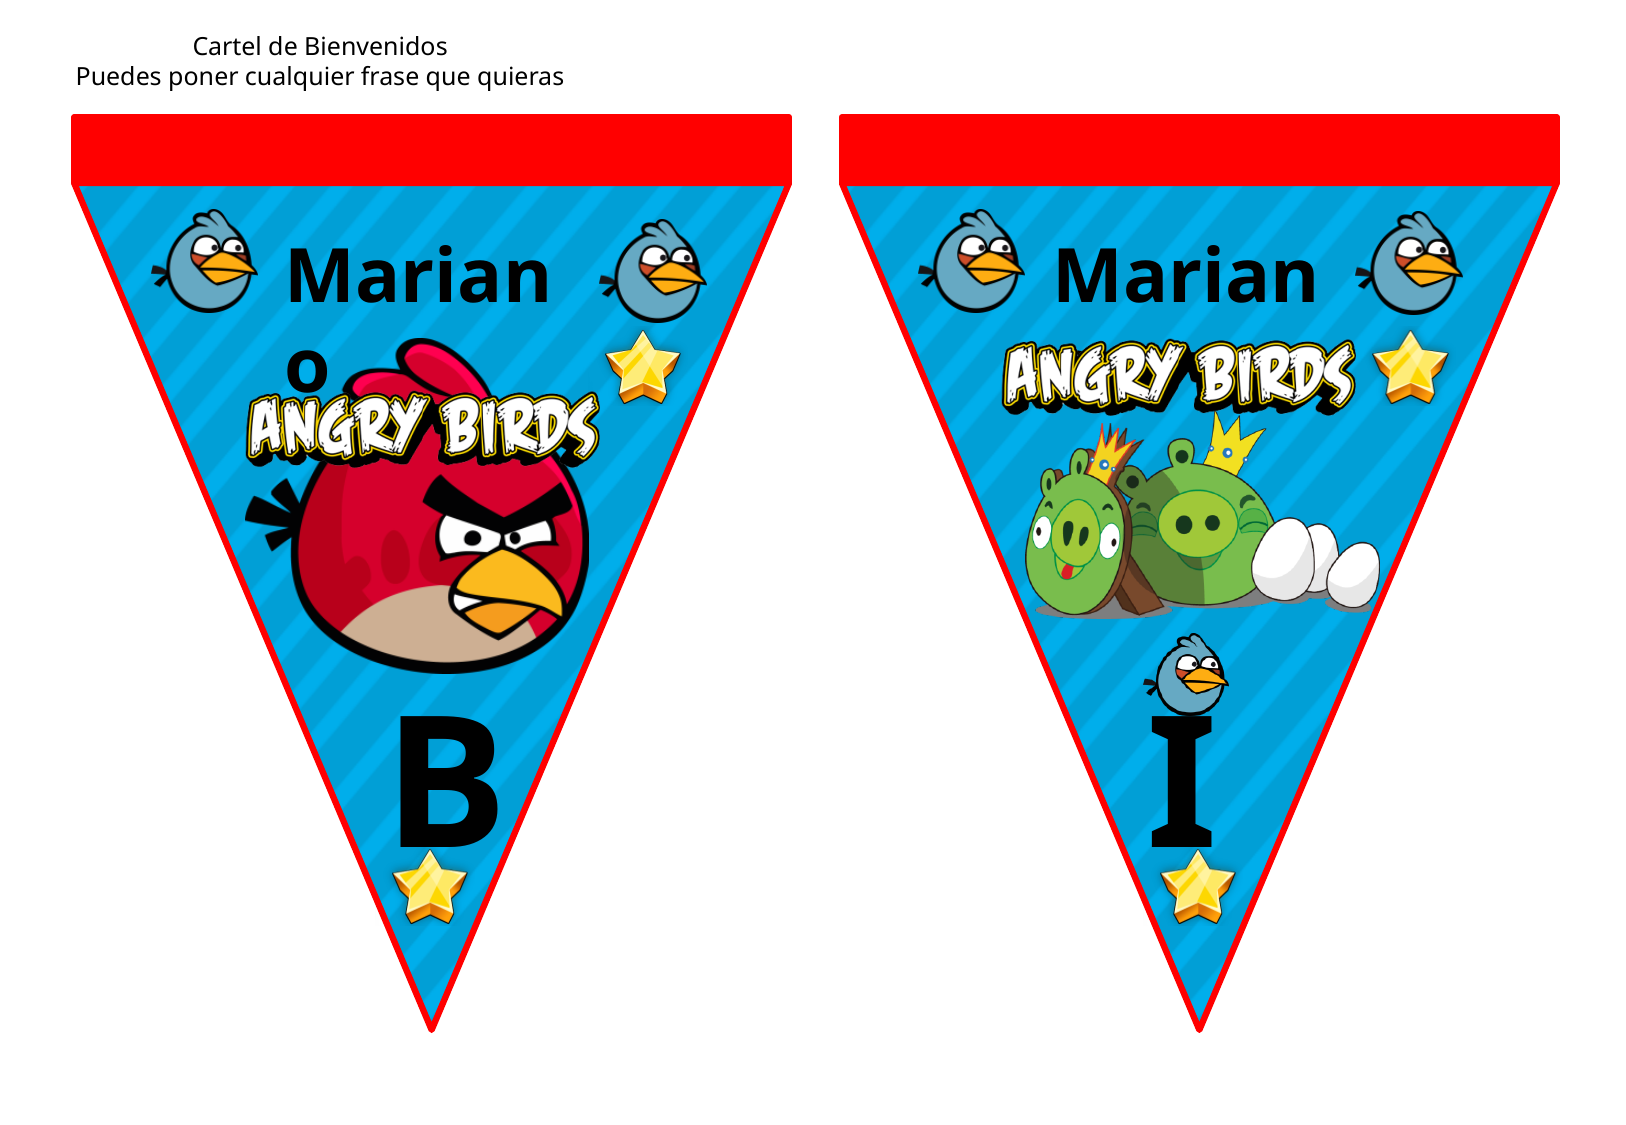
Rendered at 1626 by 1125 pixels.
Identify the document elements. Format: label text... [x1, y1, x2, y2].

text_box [73, 116, 790, 1031]
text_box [841, 116, 1558, 1031]
text_box Cartel de Bienvenidos Puedes poner cualquier frase que quieras [15, 23, 625, 99]
